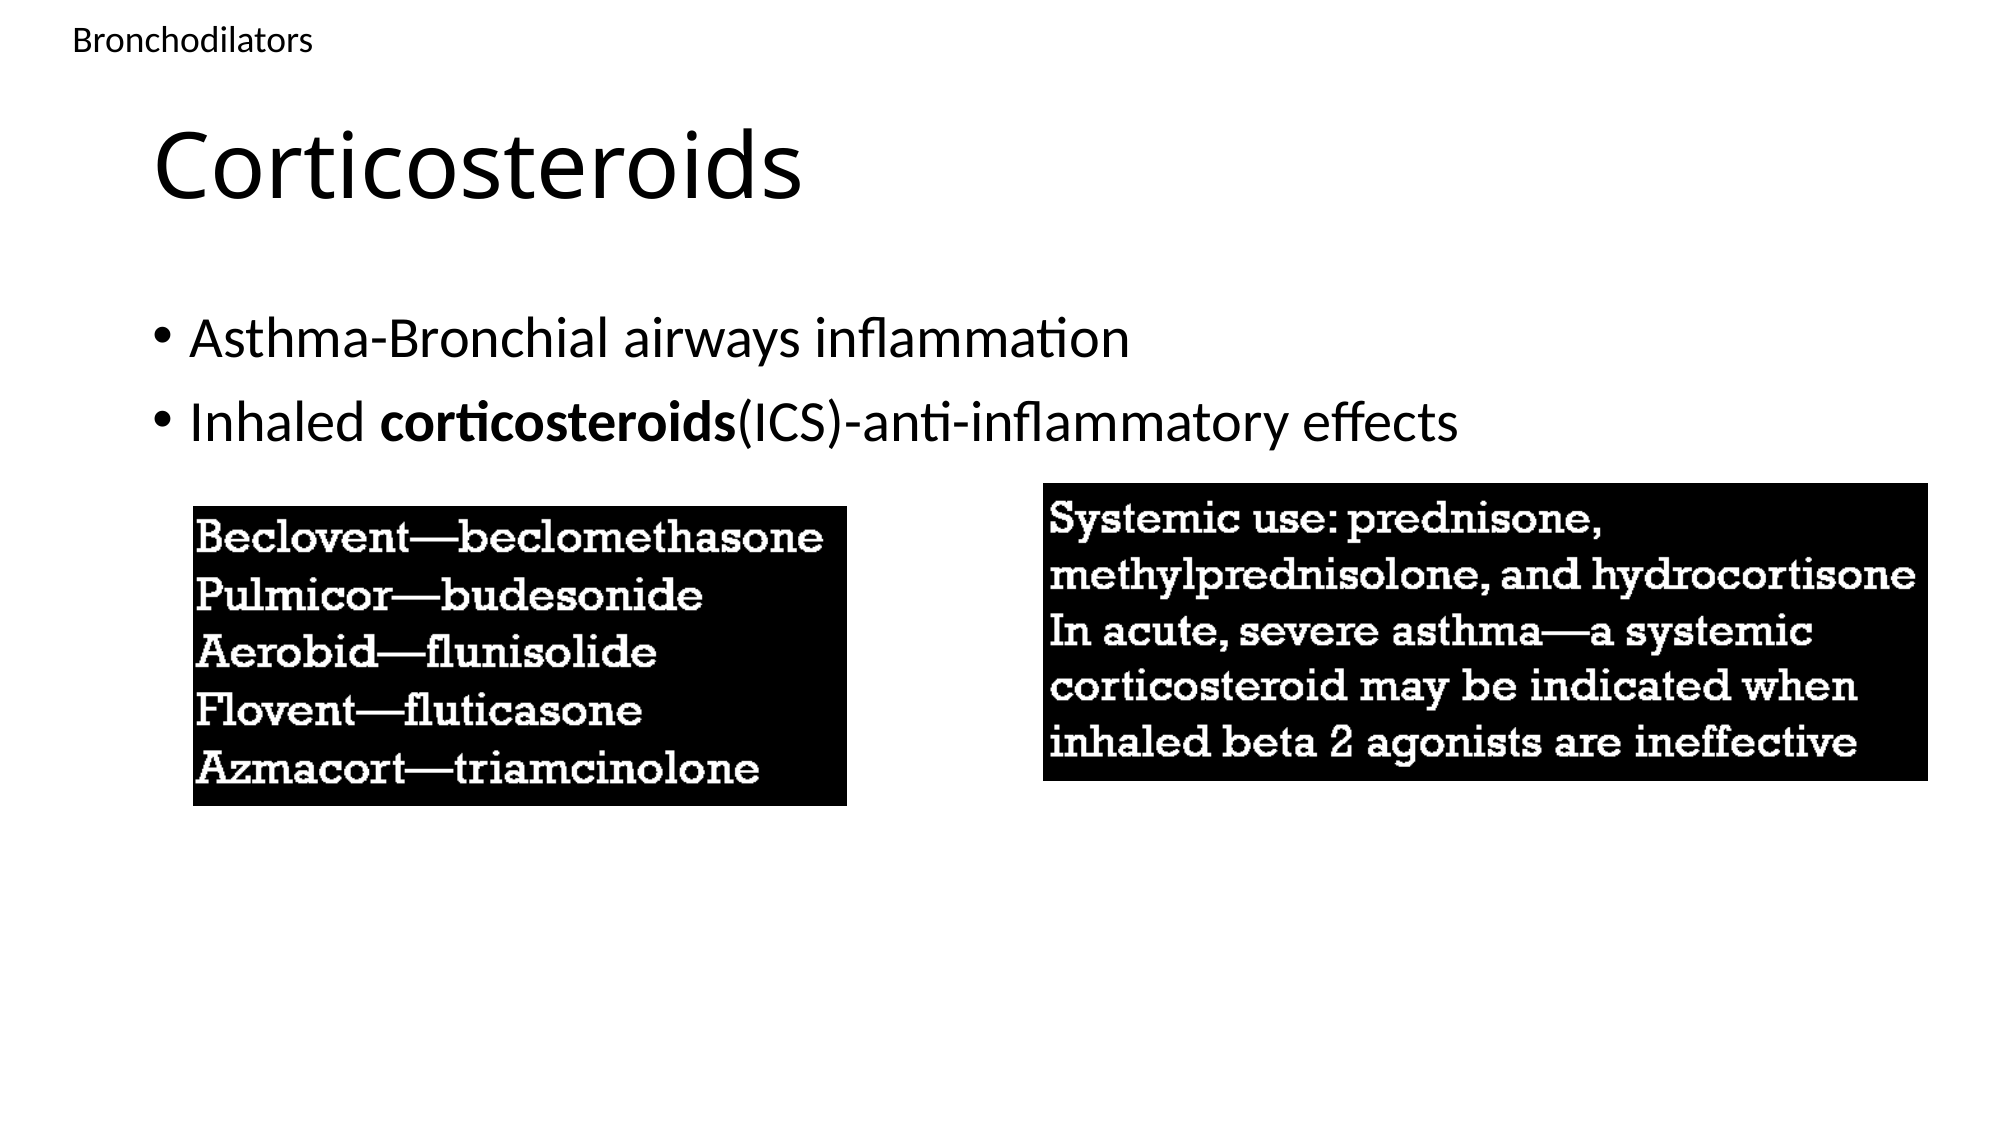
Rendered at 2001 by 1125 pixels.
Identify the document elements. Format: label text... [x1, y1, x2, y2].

list Asthma-Bronchial airways inflammation Inhaled corticosteroids(ICS)-anti-inflammatory effects [137, 299, 1863, 1014]
title Corticosteroids [137, 59, 1863, 278]
picture [193, 507, 847, 806]
picture [1043, 483, 1928, 781]
text_box Bronchodilators [57, 7, 329, 68]
